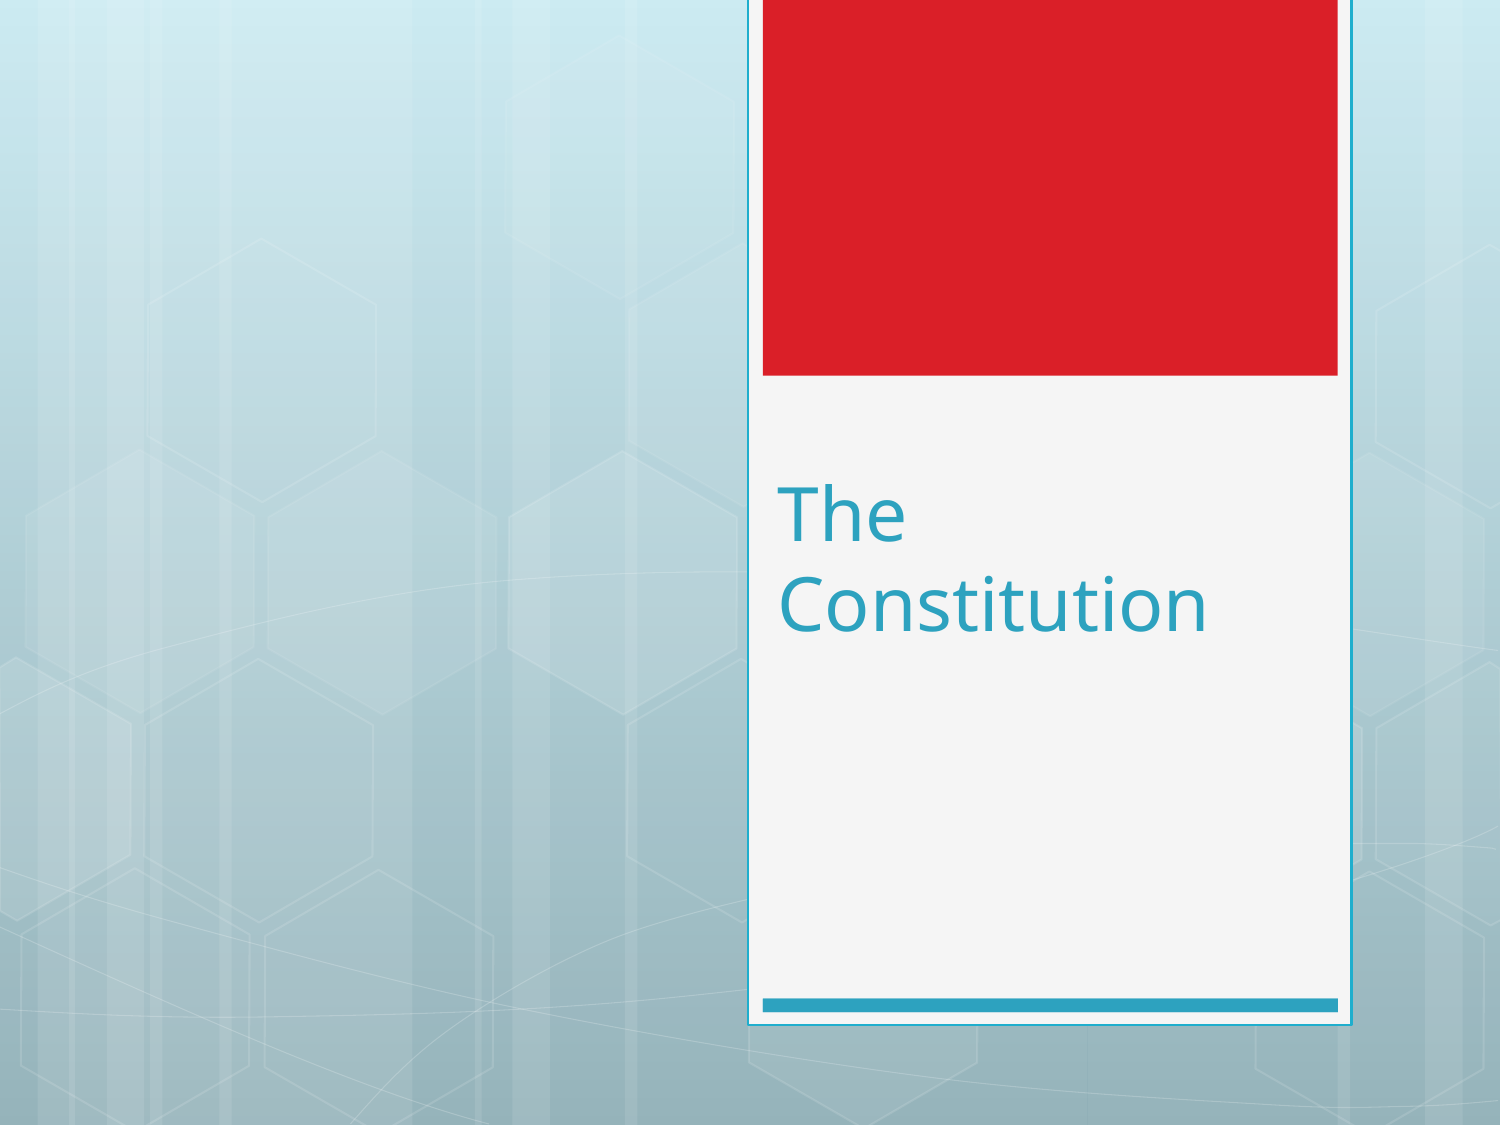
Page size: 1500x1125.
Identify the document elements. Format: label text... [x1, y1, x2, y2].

title The Constitution [762, 374, 1307, 655]
